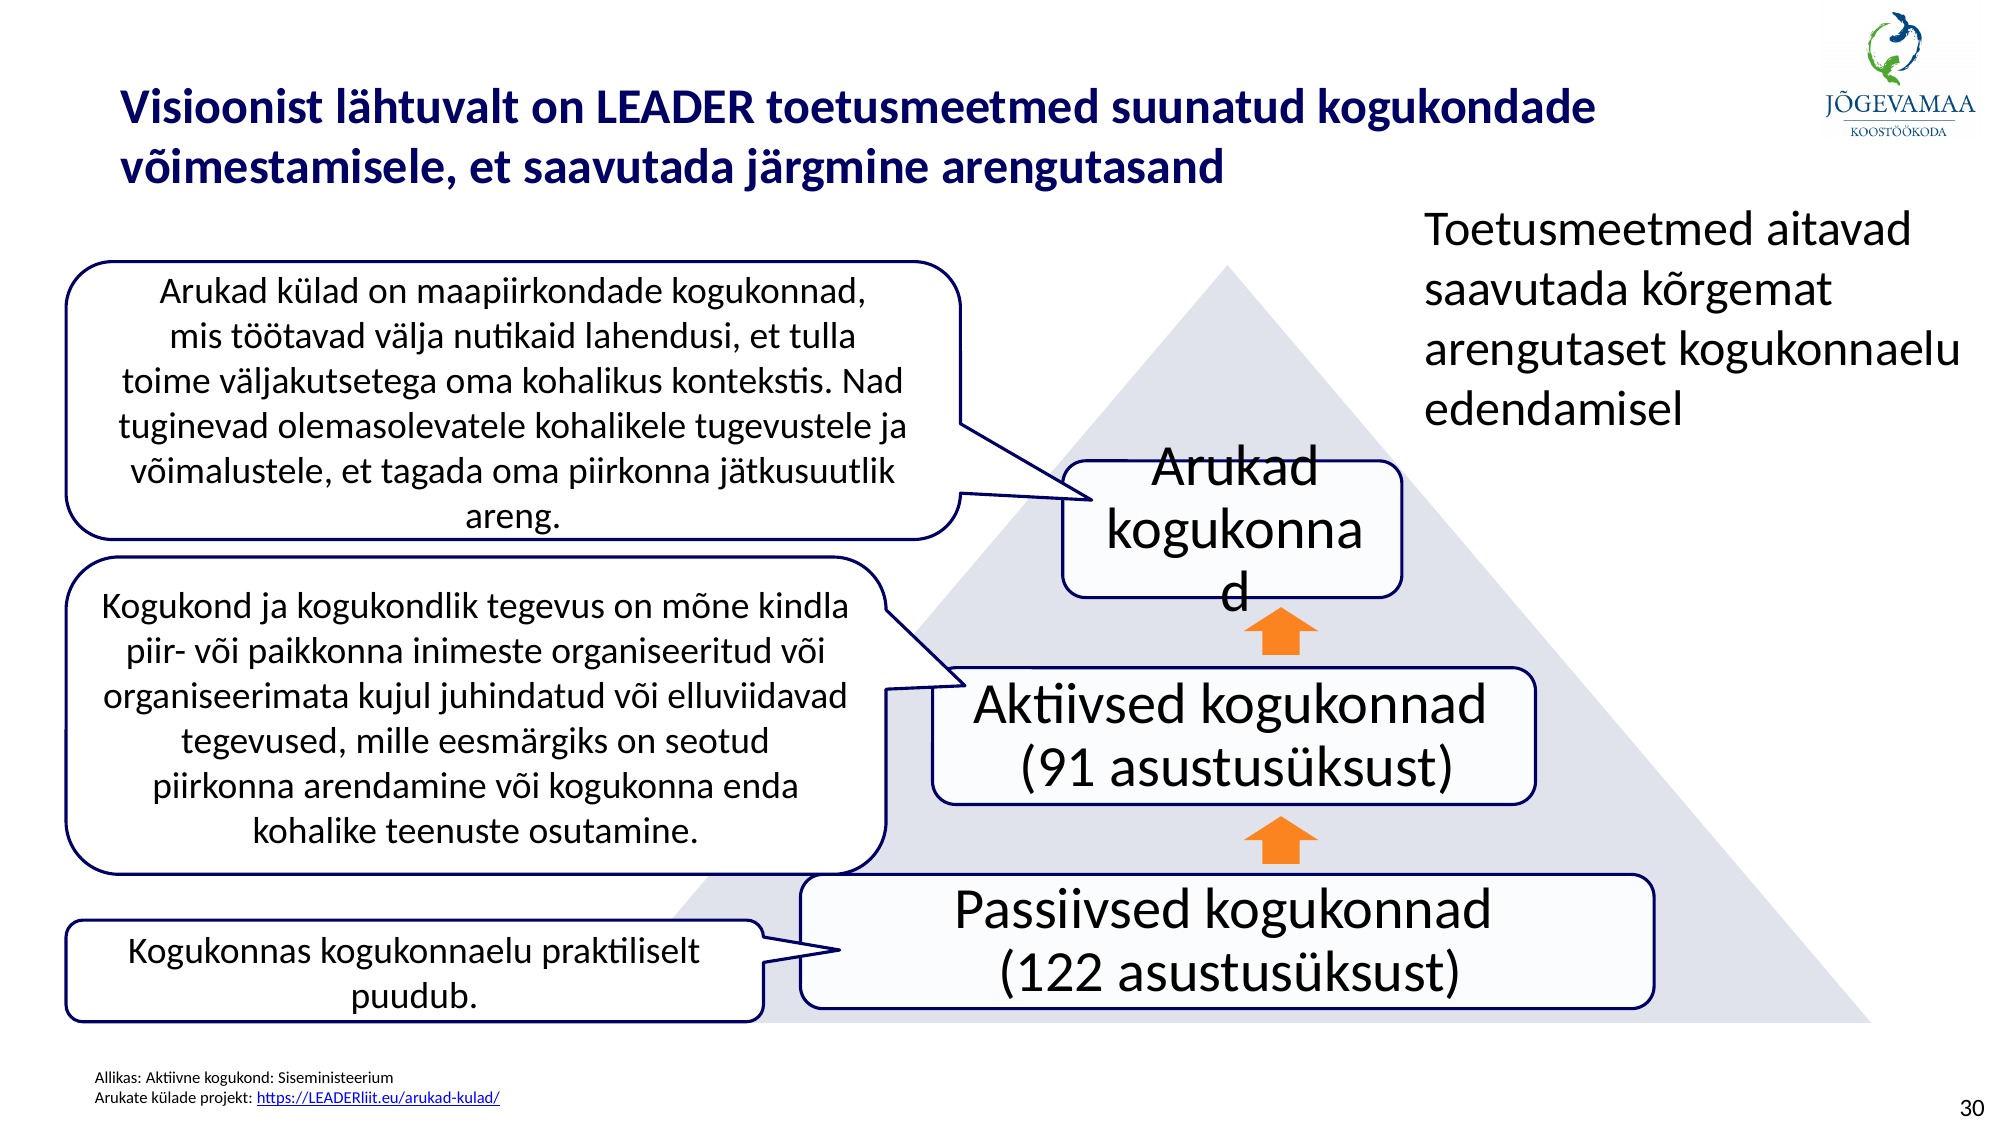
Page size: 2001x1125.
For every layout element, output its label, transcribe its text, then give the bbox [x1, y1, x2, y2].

text_box Arukad külad on maapiirkondade kogukonnad, mis töötavad välja nutikaid lahendusi, et tulla toime väljakutsetega oma kohalikus kontekstis. Nad tuginevad olemasolevatele kohalikele tugevustele ja võimalustele, et tagada oma piirkonna jätkusuutlik areng. [63, 259, 921, 542]
text_box Allikas: Aktiivne kogukond: Siseministeerium Arukate külade projekt: https://LEADERliit.eu/arukad-kulad/ [80, 1059, 1778, 1115]
slide_number 30 [1756, 1087, 2000, 1125]
text_box Toetusmeetmed aitavad saavutada kõrgemat arengutaset kogukonnaelu edendamisel [1409, 188, 1984, 260]
text_box Kogukond ja kogukondlik tegevus on mõne kindla piir- või paikkonna inimeste organiseeritud või organiseerimata kujul juhindatud või elluviidavad tegevused, mille eesmärgiks on seotud piirkonna arendamine või kogukonna enda kohalike teenuste osutamine. [63, 554, 476, 877]
picture [1481, 0, 2000, 261]
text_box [481, 261, 2000, 1026]
text_box Kogukonnas kogukonnaelu praktiliselt puudub. [63, 917, 476, 1024]
title Visioonist lähtuvalt on LEADER toetusmeetmed suunatud kogukondade võimestamisele, et saavutada järgmine arengutasand [105, 15, 1626, 251]
